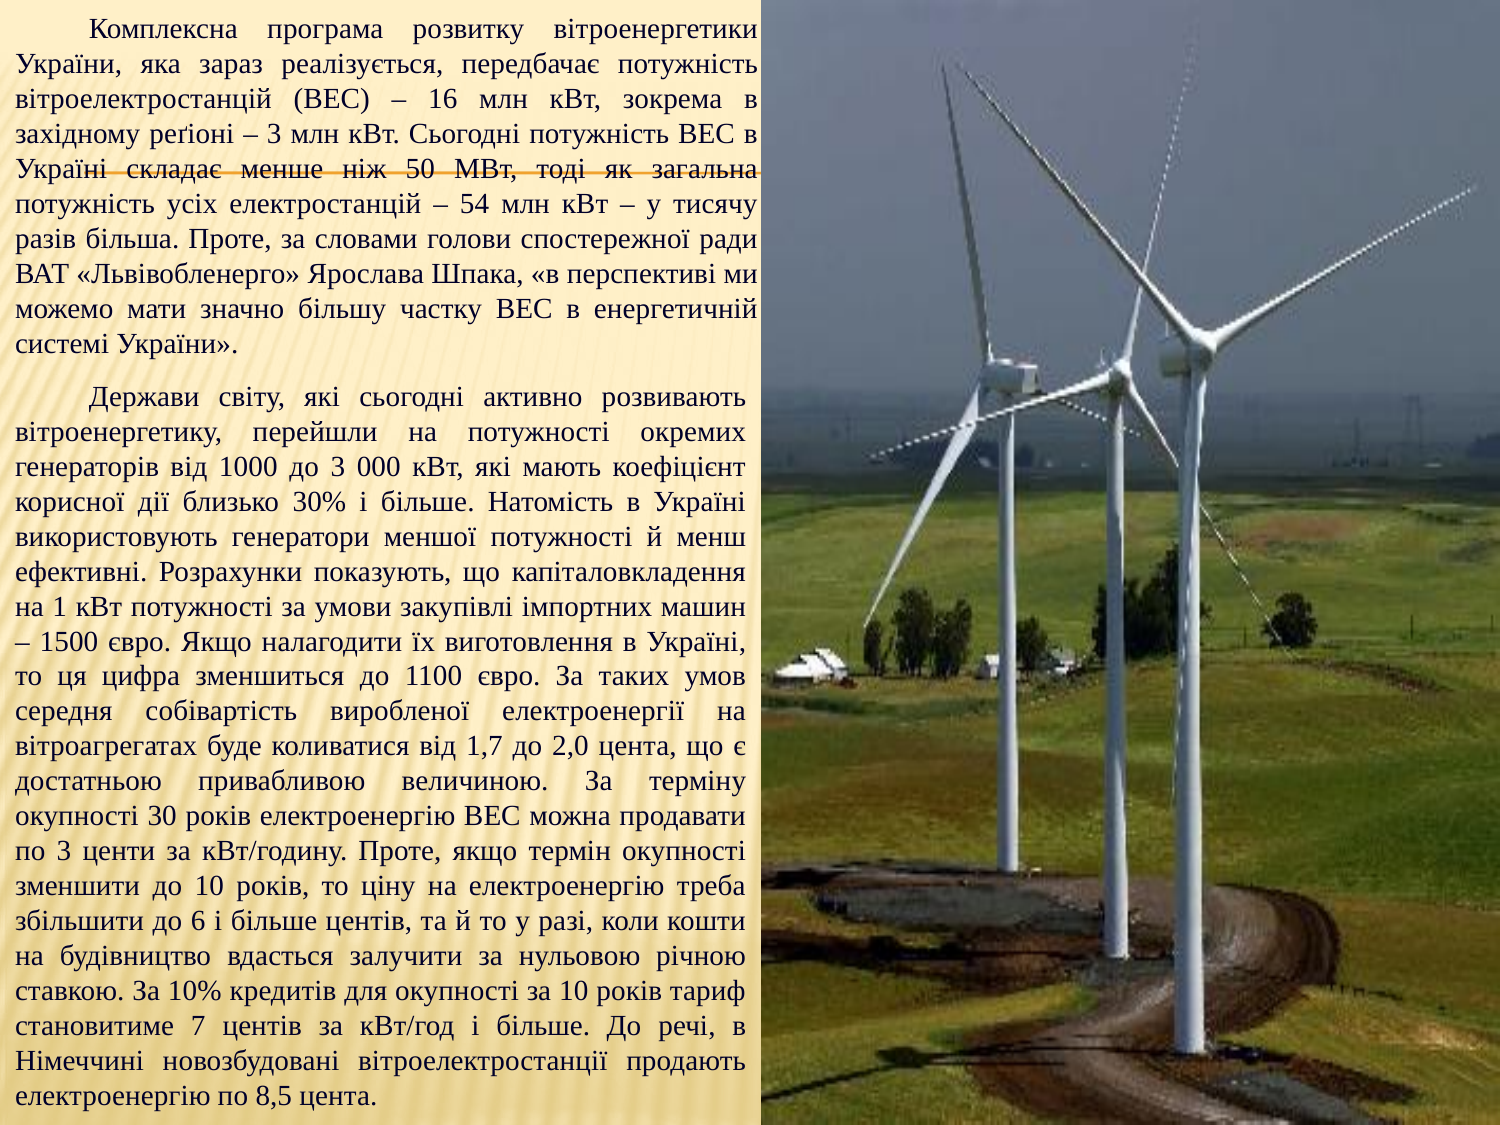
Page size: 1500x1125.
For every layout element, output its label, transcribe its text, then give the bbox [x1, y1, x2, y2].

text_box Комплексна програма розвитку вітроенергетики України, яка зараз реалізується, передбачає потужність вітроелектростанцій (ВЕС) – 16 млн кВт, зокрема в західному реґіоні – 3 млн кВт. Сьогодні потужність ВЕС в Україні складає менше ніж 50 МВт, тоді як загальна потужність усіх електростанцій – 54 млн кВт – у тисячу разів більша. Проте, за словами голови спостережної ради ВАТ «Львівобленерго» Ярослава Шпака, «в перспективі ми можемо мати значно більшу частку ВЕС в енергетичній системі України». [0, 2, 756, 367]
picture [761, 0, 1500, 1125]
text_box Держави світу, які сьогодні активно розвивають вітроенергетику, перейшли на потужності окремих генераторів від 1000 до 3 000 кВт, які мають коефіцієнт корисної дії близько 30% і більше. Натомість в Україні використовують генератори меншої потужності й менш ефективні. Розрахунки показують, що капіталовкладення на 1 кВт потужності за умови закупівлі імпортних машин – 1500 євро. Якщо налагодити їх виготовлення в Україні, то ця цифра зменшиться до 1100 євро. За таких умов середня собівартість виробленої електроенергії на вітроагрегатах буде коливатися від 1,7 до 2,0 цента, що є достатньою привабливою величиною. За терміну окупності 30 років електроенергію ВЕС можна продавати по 3 центи за кВт/годину. Проте, якщо термін окупності зменшити до 10 років, то ціну на електроенергію треба збільшити до 6 і більше центів, та й то у разі, коли кошти на будівництво вдасться залучити за нульовою річною ставкою. За 10% кредитів для окупності за 10 років тариф становитиме 7 центів за кВт/год і більше. До речі, в Німеччині новозбудовані вітроелектростанції продають електроенергію по 8,5 цента. [0, 369, 751, 1119]
